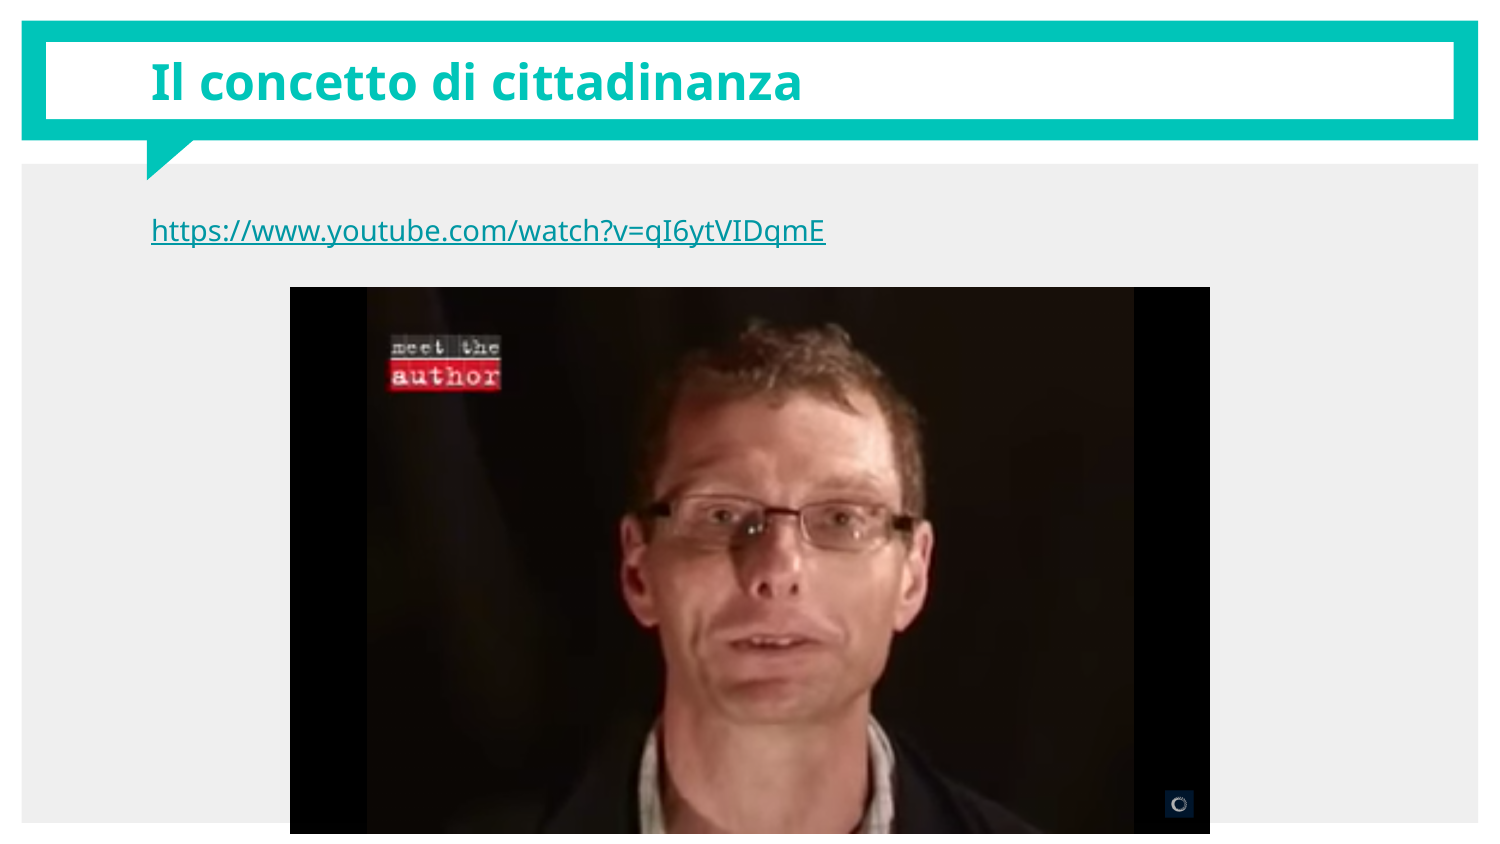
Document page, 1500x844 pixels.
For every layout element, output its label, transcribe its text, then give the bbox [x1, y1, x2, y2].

title Il concetto di cittadinanza [136, 20, 1441, 141]
picture [290, 287, 1210, 834]
list https://www.youtube.com/watch?v=qI6ytVIDqmE [123, 196, 1377, 808]
